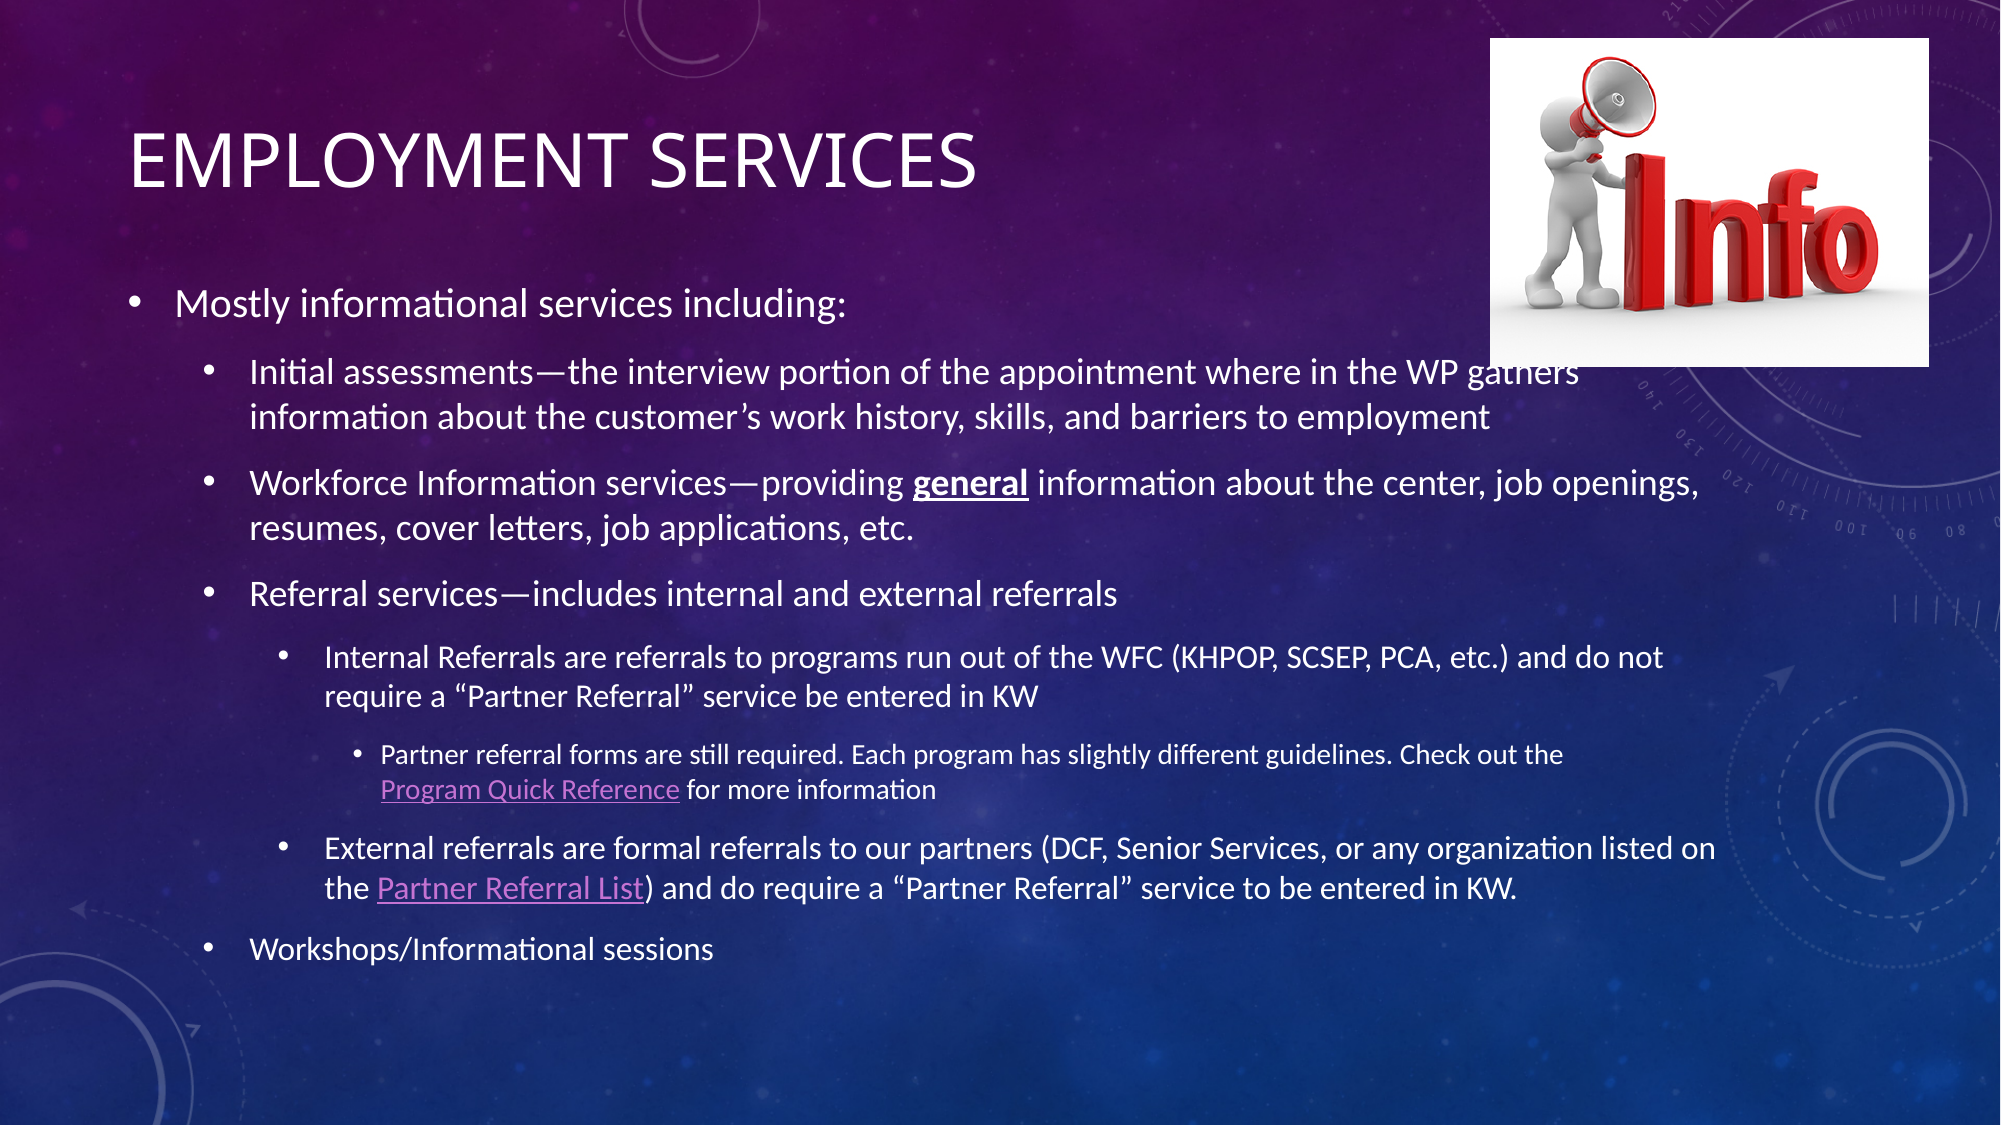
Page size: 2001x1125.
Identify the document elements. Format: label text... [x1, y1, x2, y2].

title Employment services [112, 38, 1490, 231]
list Mostly informational services including: Initial assessments—the interview portion of the appointment where in the WP gathers information about the customer’s work history, skills, and barriers to employment Workforce Information services—providing general information about the center, job openings, resumes, cover letters, job applications, etc. Referral services—includes internal and external referrals Internal Referrals are referrals to programs run out of the WFC (KHPOP, SCSEP, PCA, etc.) and do not require a “Partner Referral” service be entered in KW Partner referral forms are still required. Each program has slightly different guidelines. Check out the Program Quick Reference for more information External referrals are formal referrals to our partners (DCF, Senior Services, or any organization listed on the Partner Referral List) and do require a “Partner Referral” service to be entered in KW. Workshops/Informational sessions [112, 231, 1775, 1012]
picture [0, 0, 2001, 1125]
